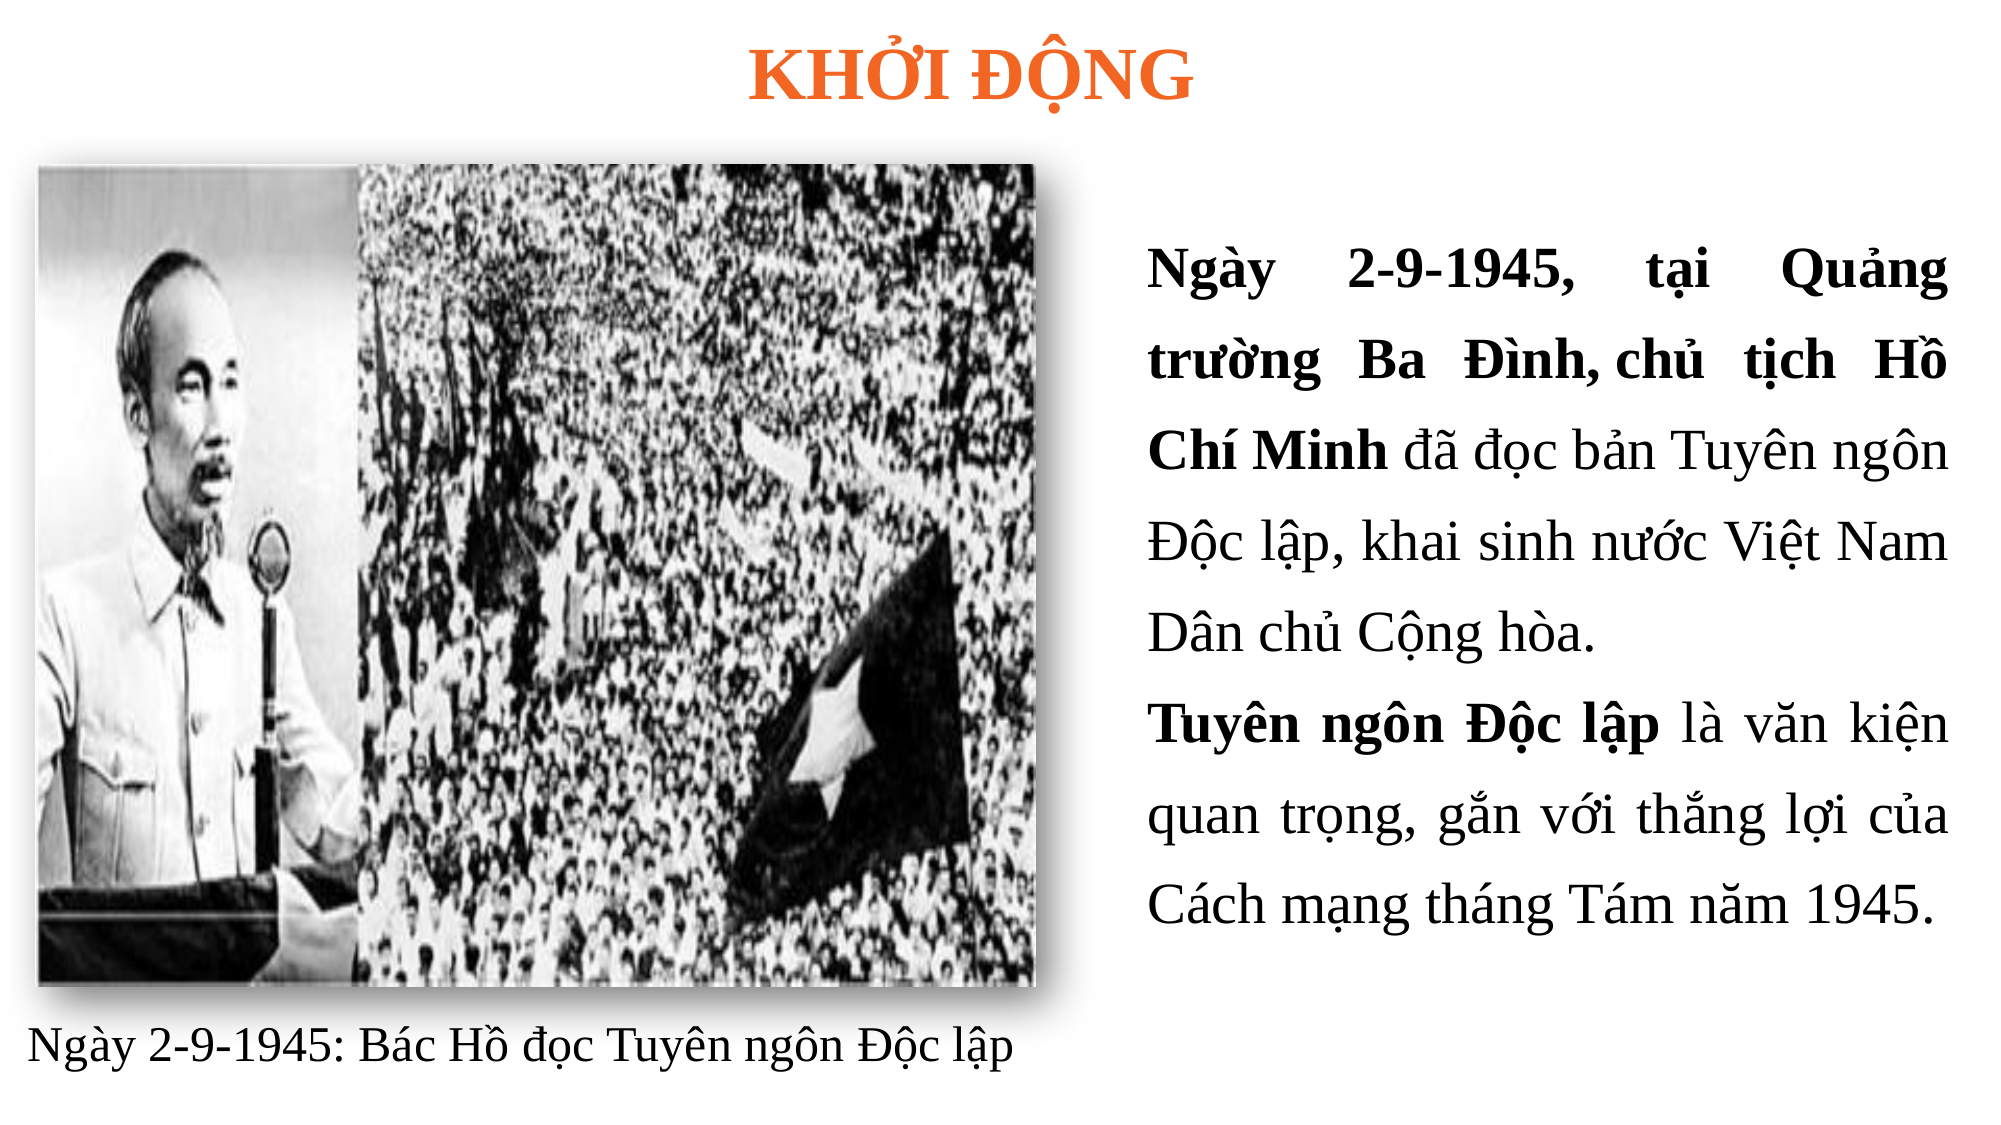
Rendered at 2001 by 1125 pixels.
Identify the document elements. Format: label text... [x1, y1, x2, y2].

text_box Ngày 2-9-1945, tại Quảng trường Ba Đình, chủ tịch Hồ Chí Minh đã đọc bản Tuyên ngôn Độc lập, khai sinh nước Việt Nam Dân chủ Cộng hòa. Tuyên ngôn Độc lập là văn kiện quan trọng, gắn với thắng lợi của Cách mạng tháng Tám năm 1945. [1132, 200, 1965, 944]
text_box KHỞI ĐỘNG [725, 17, 1219, 122]
picture [35, 164, 1036, 988]
text_box Ngày 2-9-1945: Bác Hồ đọc Tuyên ngôn Độc lập [12, 1003, 1036, 1124]
